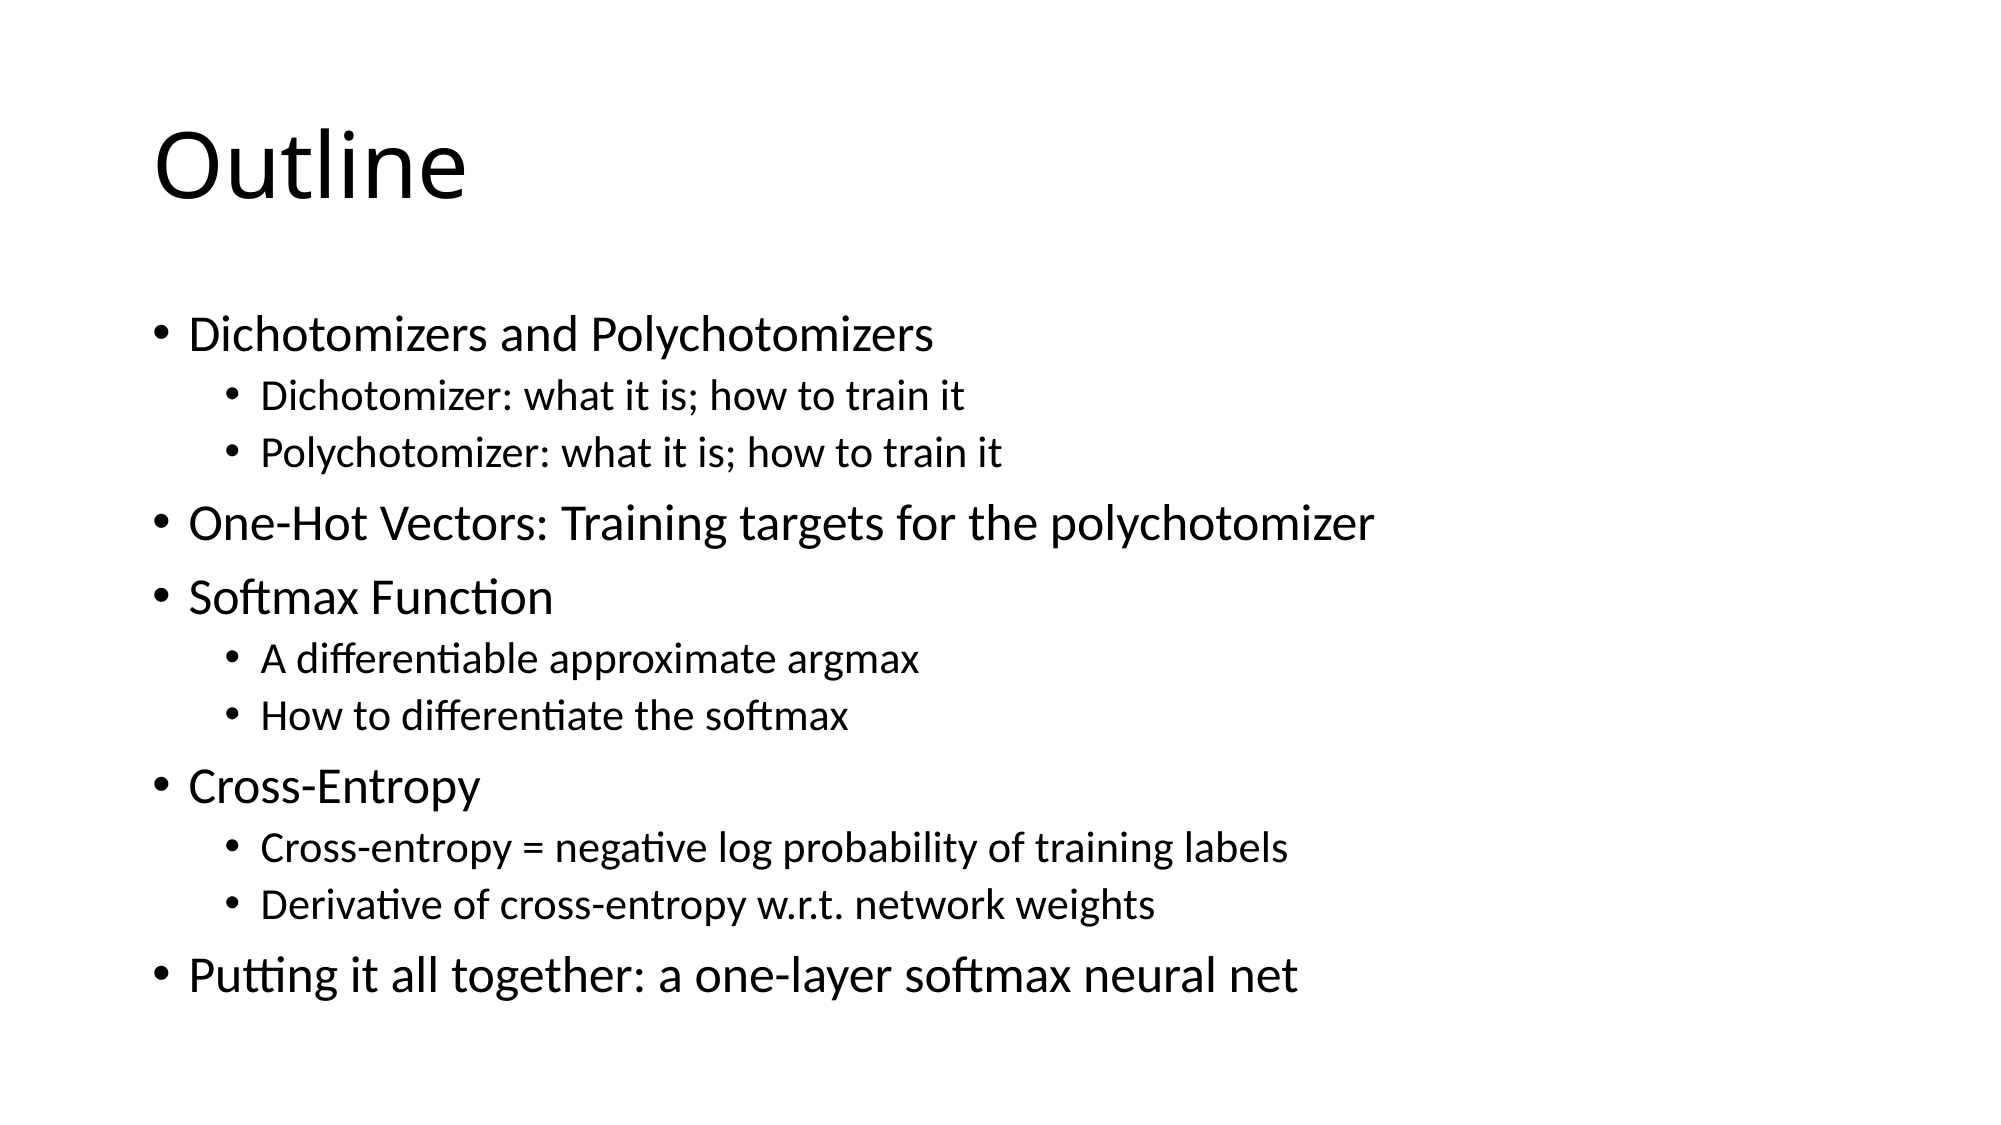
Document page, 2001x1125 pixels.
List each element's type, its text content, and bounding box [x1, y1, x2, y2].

title Outline [137, 59, 1863, 278]
list Dichotomizers and Polychotomizers Dichotomizer: what it is; how to train it Polychotomizer: what it is; how to train it One-Hot Vectors: Training targets for the polychotomizer Softmax Function A differentiable approximate argmax How to differentiate the softmax Cross-Entropy Cross-entropy = negative log probability of training labels Derivative of cross-entropy w.r.t. network weights Putting it all together: a one-layer softmax neural net [137, 299, 1863, 1014]
